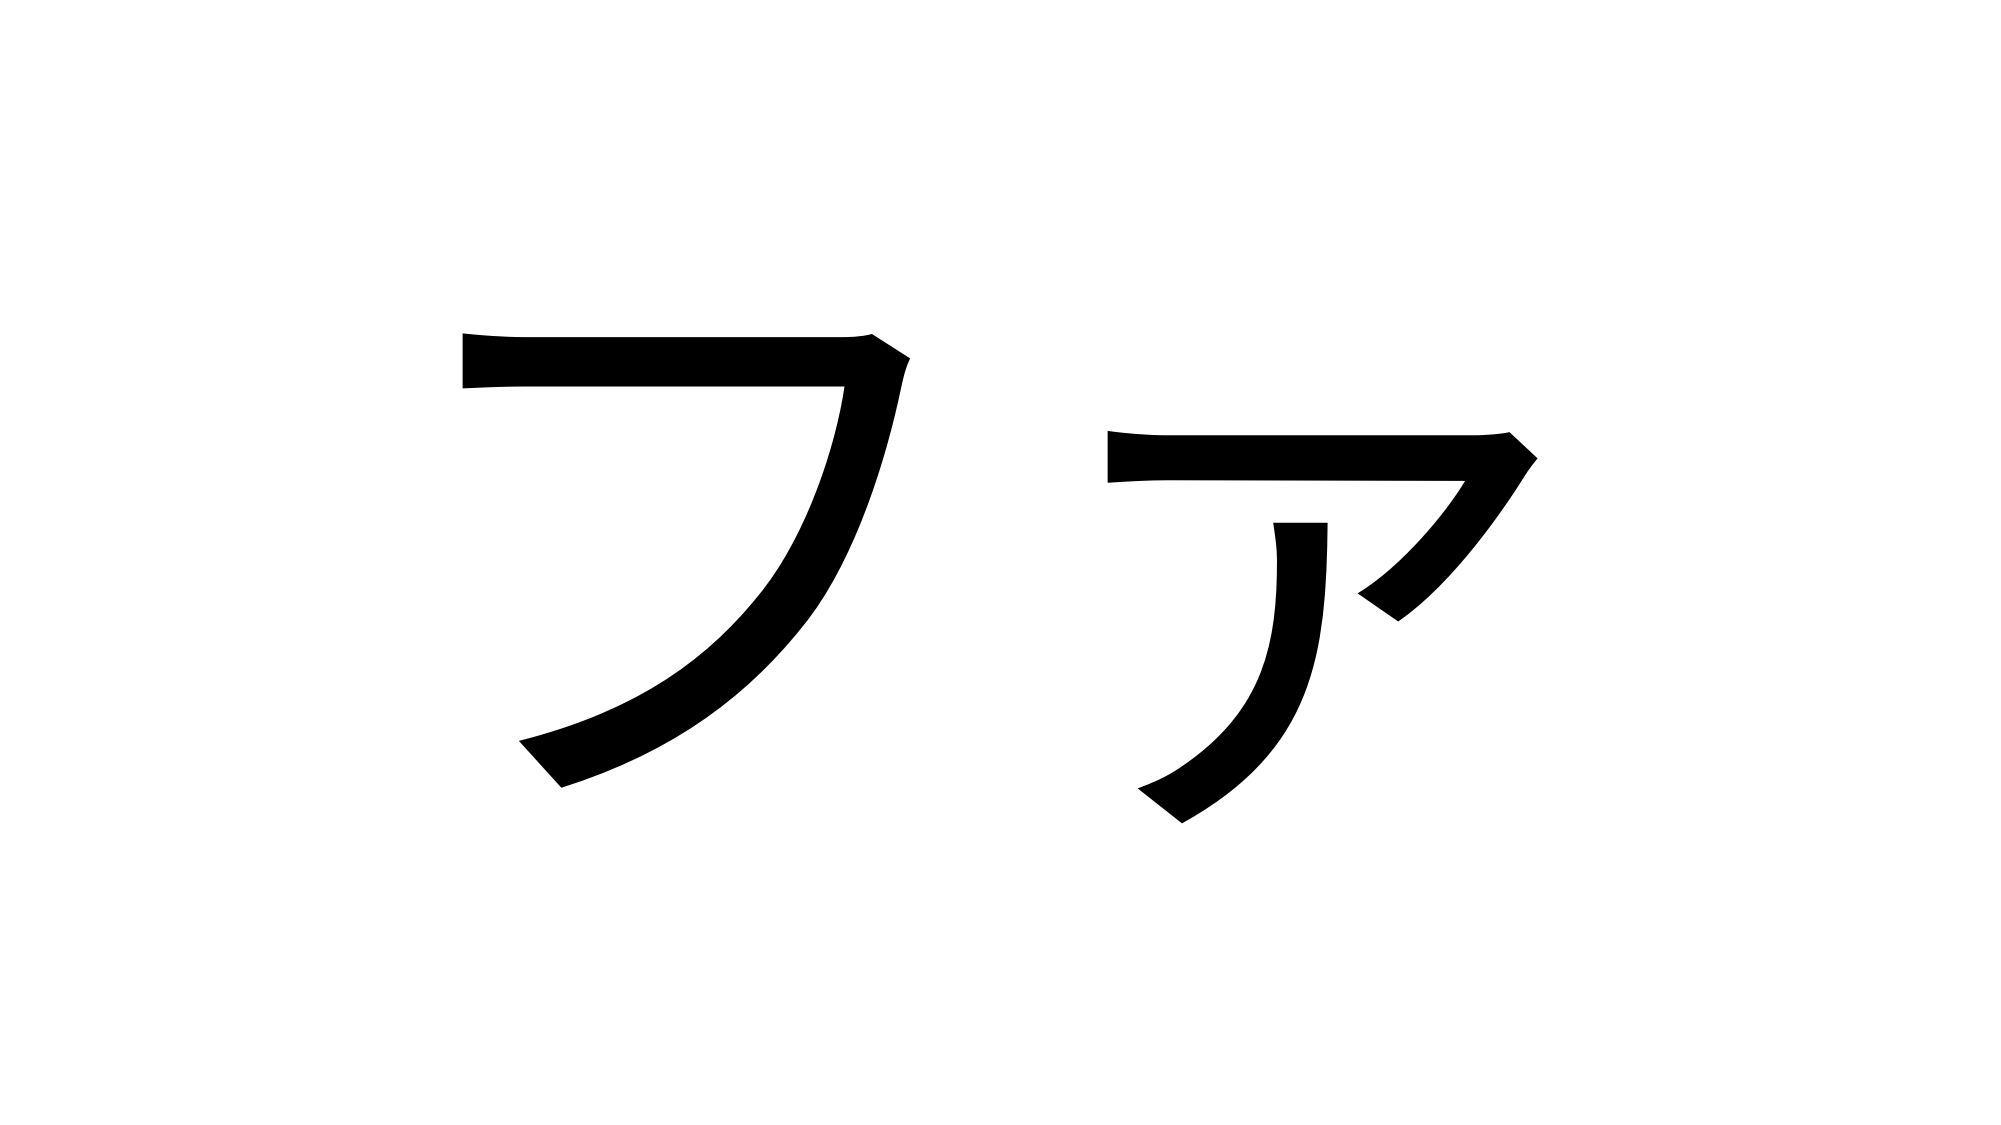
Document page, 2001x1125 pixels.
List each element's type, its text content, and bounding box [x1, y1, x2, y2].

title ファ [135, 215, 1861, 929]
